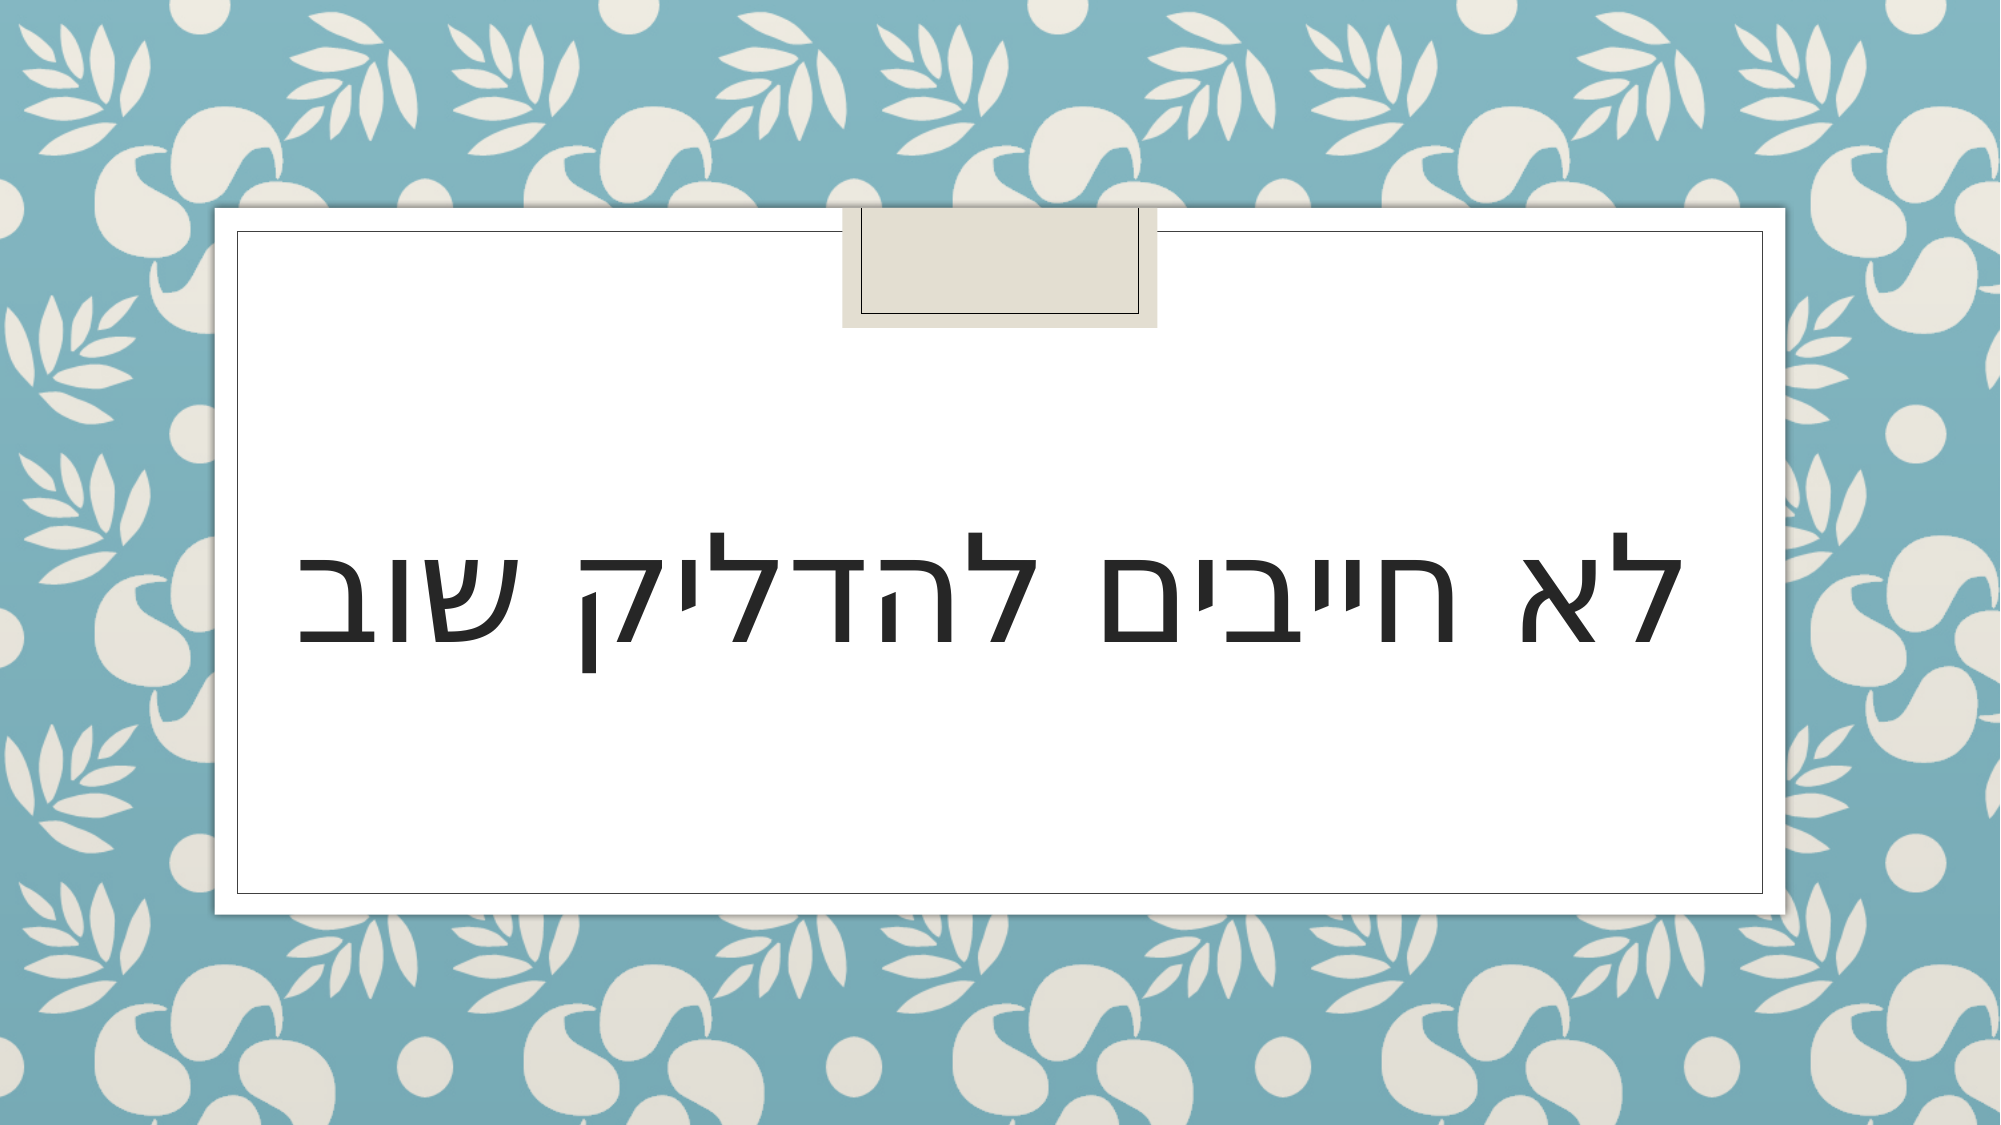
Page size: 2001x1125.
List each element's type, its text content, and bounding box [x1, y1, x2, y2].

title לא חייבים להדליק שוב [250, 384, 1738, 810]
